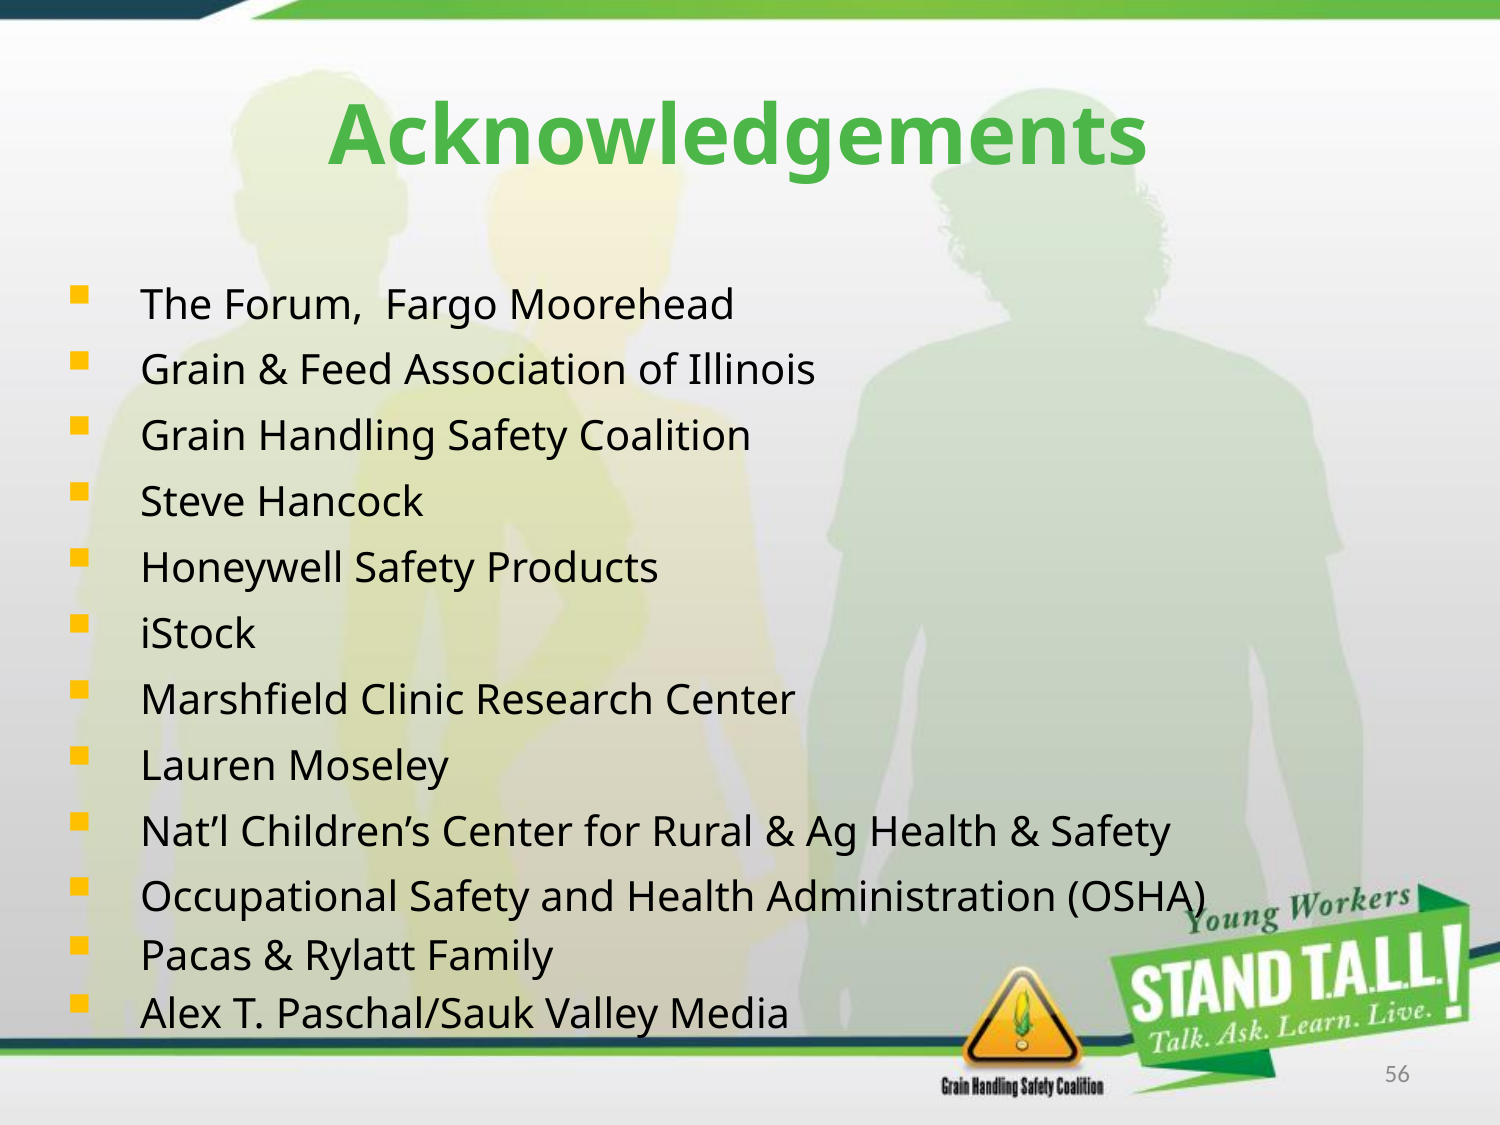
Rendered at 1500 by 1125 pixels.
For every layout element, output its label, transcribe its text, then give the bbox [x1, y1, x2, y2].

title Acknowledgements [75, 37, 1425, 225]
picture [0, 0, 1500, 1125]
list The Forum, Fargo Moorehead Grain & Feed Association of Illinois Grain Handling Safety Coalition Steve Hancock Honeywell Safety Products iStock Marshfield Clinic Research Center Lauren Moseley Nat’l Children’s Center for Rural & Ag Health & Safety Occupational Safety and Health Administration (OSHA) Pacas & Rylatt Family Alex T. Paschal/Sauk Valley Media [50, 262, 1450, 1038]
slide_number 56 [1074, 1042, 1425, 1103]
